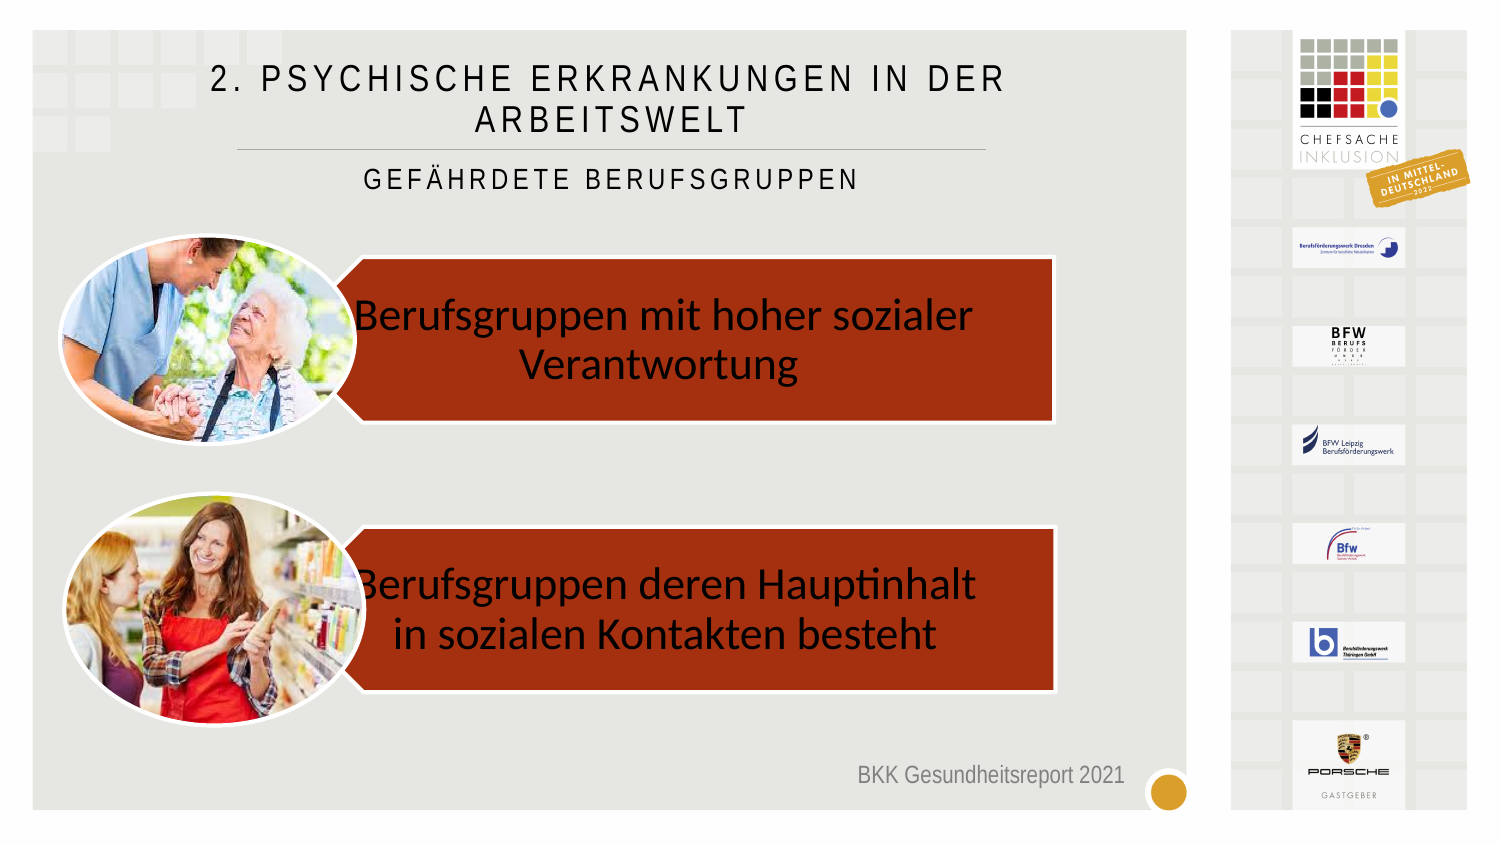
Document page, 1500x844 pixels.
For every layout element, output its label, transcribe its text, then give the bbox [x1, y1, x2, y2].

text_box BKK Gesundheitsreport 2021 [842, 751, 1150, 797]
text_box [10, 235, 1176, 726]
picture [0, 0, 1500, 844]
list 2. Psychische Erkrankungen in der Arbeitswelt [104, 52, 1117, 145]
list gefährdete Berufsgruppen [104, 152, 1117, 208]
